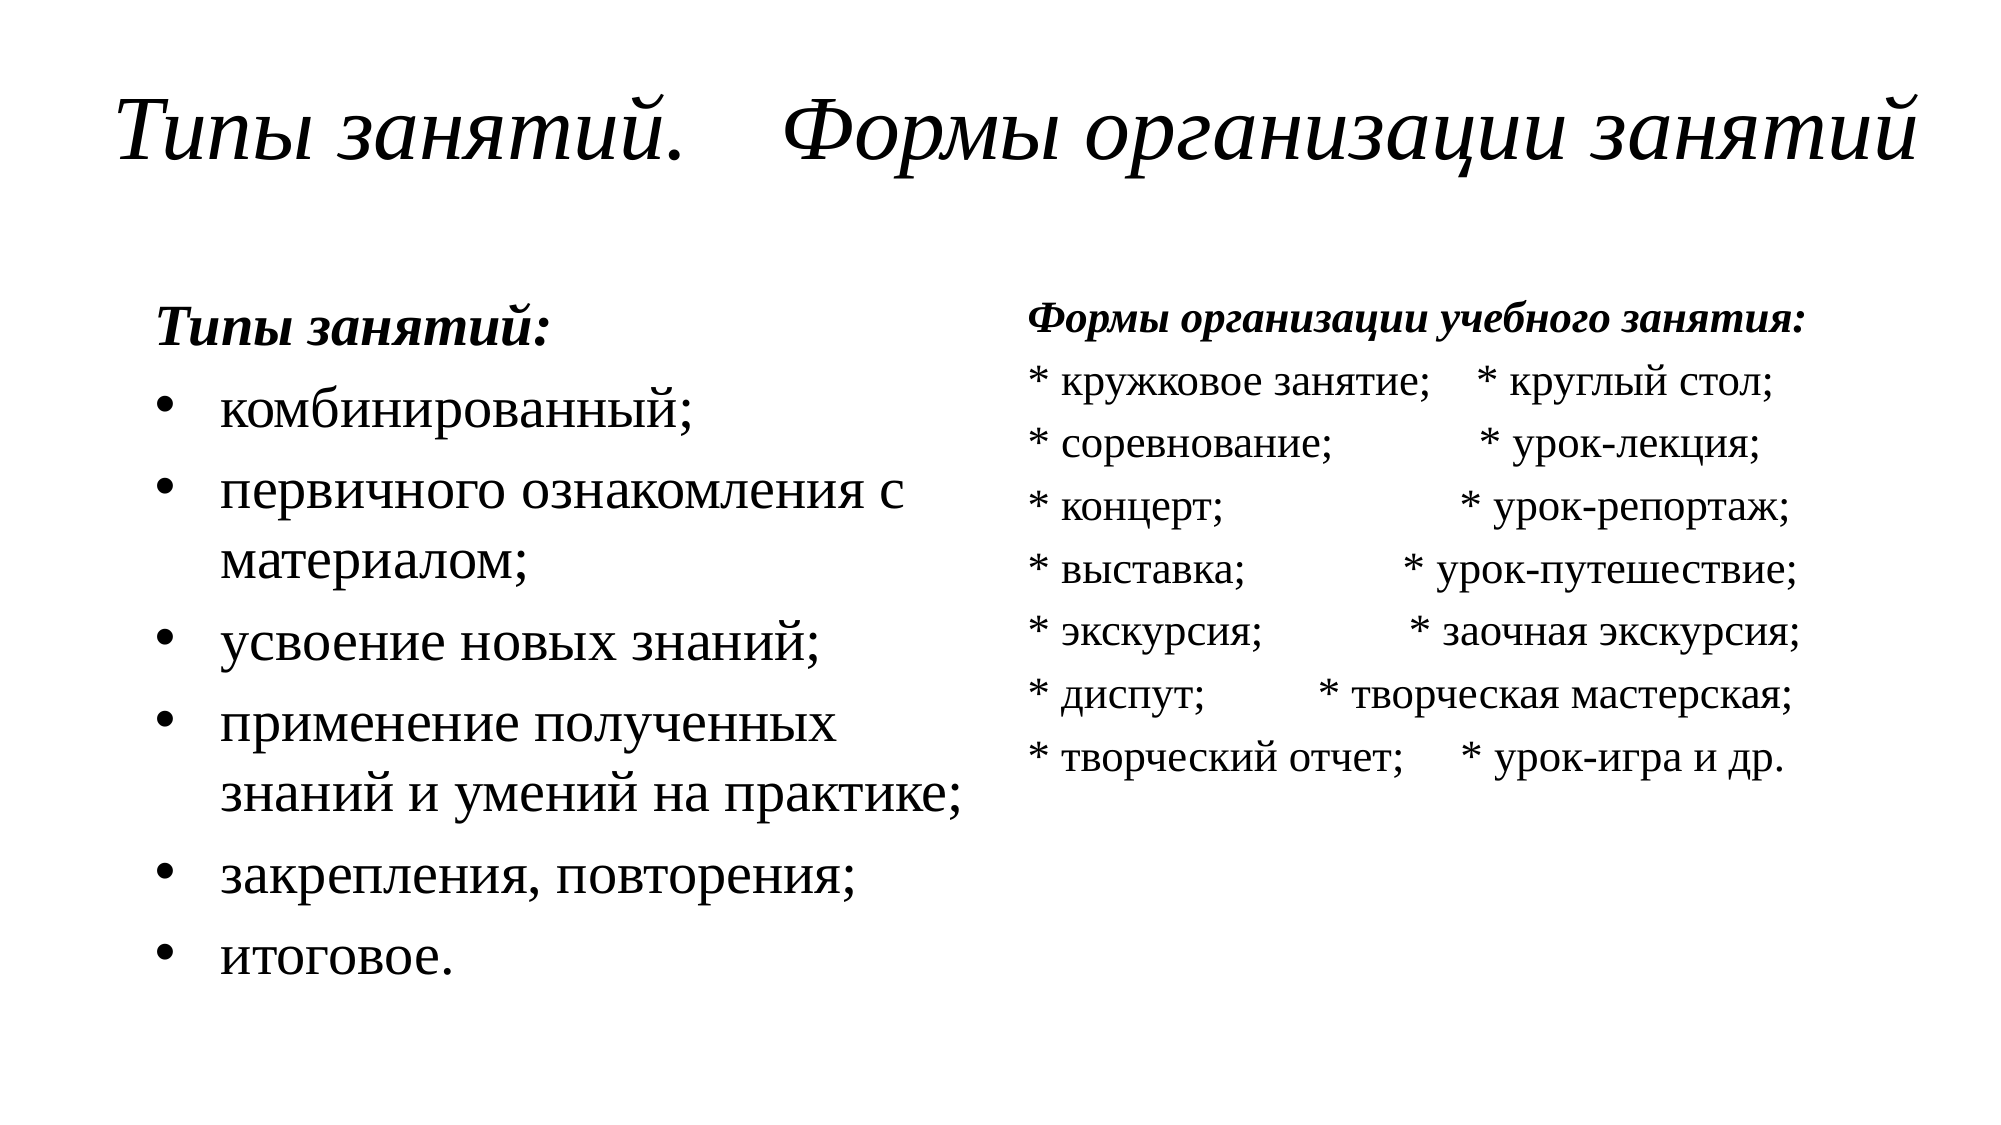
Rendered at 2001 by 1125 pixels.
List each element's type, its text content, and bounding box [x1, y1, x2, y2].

title Типы занятий. Формы организации занятий [73, 59, 1962, 186]
list Формы организации учебного занятия: * кружковое занятие; * круглый стол; * соревнование; * урок-лекция; * концерт; * урок-репортаж; * выставка; * урок-путешествие; * экскурсия; * заочная экскурсия; * диспут; * творческая мастерская; * творческий отчет; * урок-игра и др. [1012, 279, 1933, 1014]
list Типы занятий: комбинированный; первичного ознакомления с материалом; усвоение новых знаний; применение полученных знаний и умений на практике; закрепления, повторения; итоговое. [139, 279, 990, 1059]
